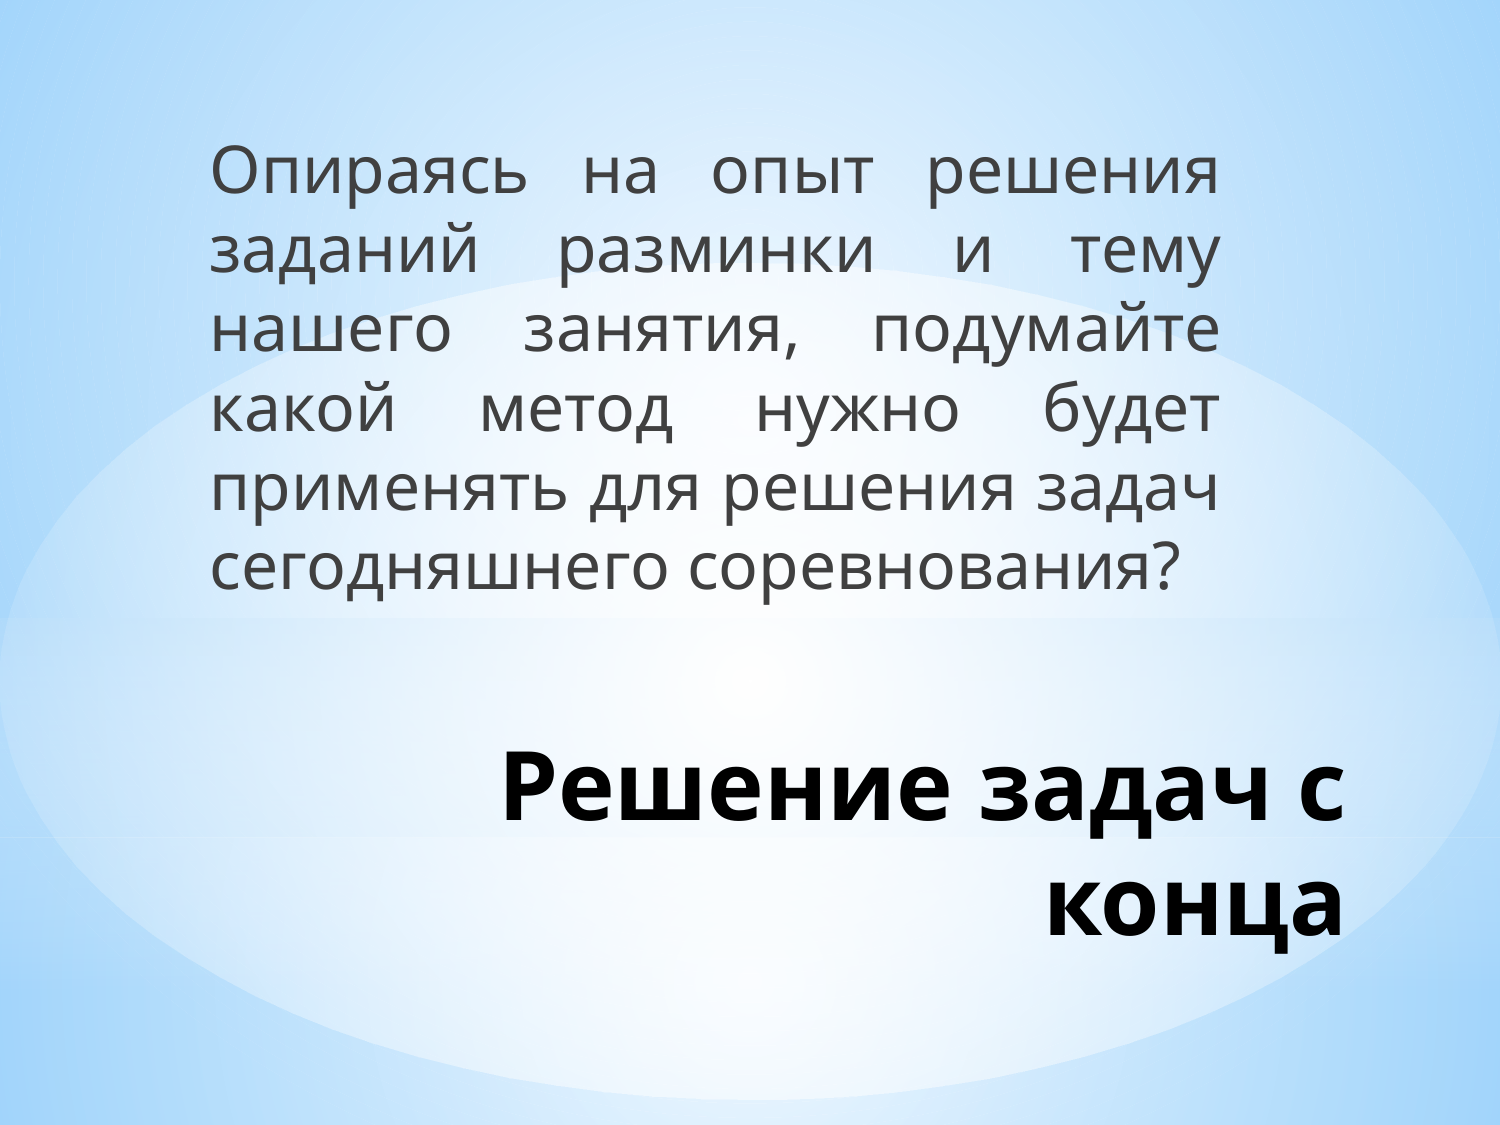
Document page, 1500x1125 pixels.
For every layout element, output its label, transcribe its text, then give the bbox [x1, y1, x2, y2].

title Решение задач с конца [159, 717, 1363, 905]
list Опираясь на опыт решения заданий разминки и тему нашего занятия, подумайте какой метод нужно будет применять для решения задач сегодняшнего соревнования? [187, 120, 1238, 690]
